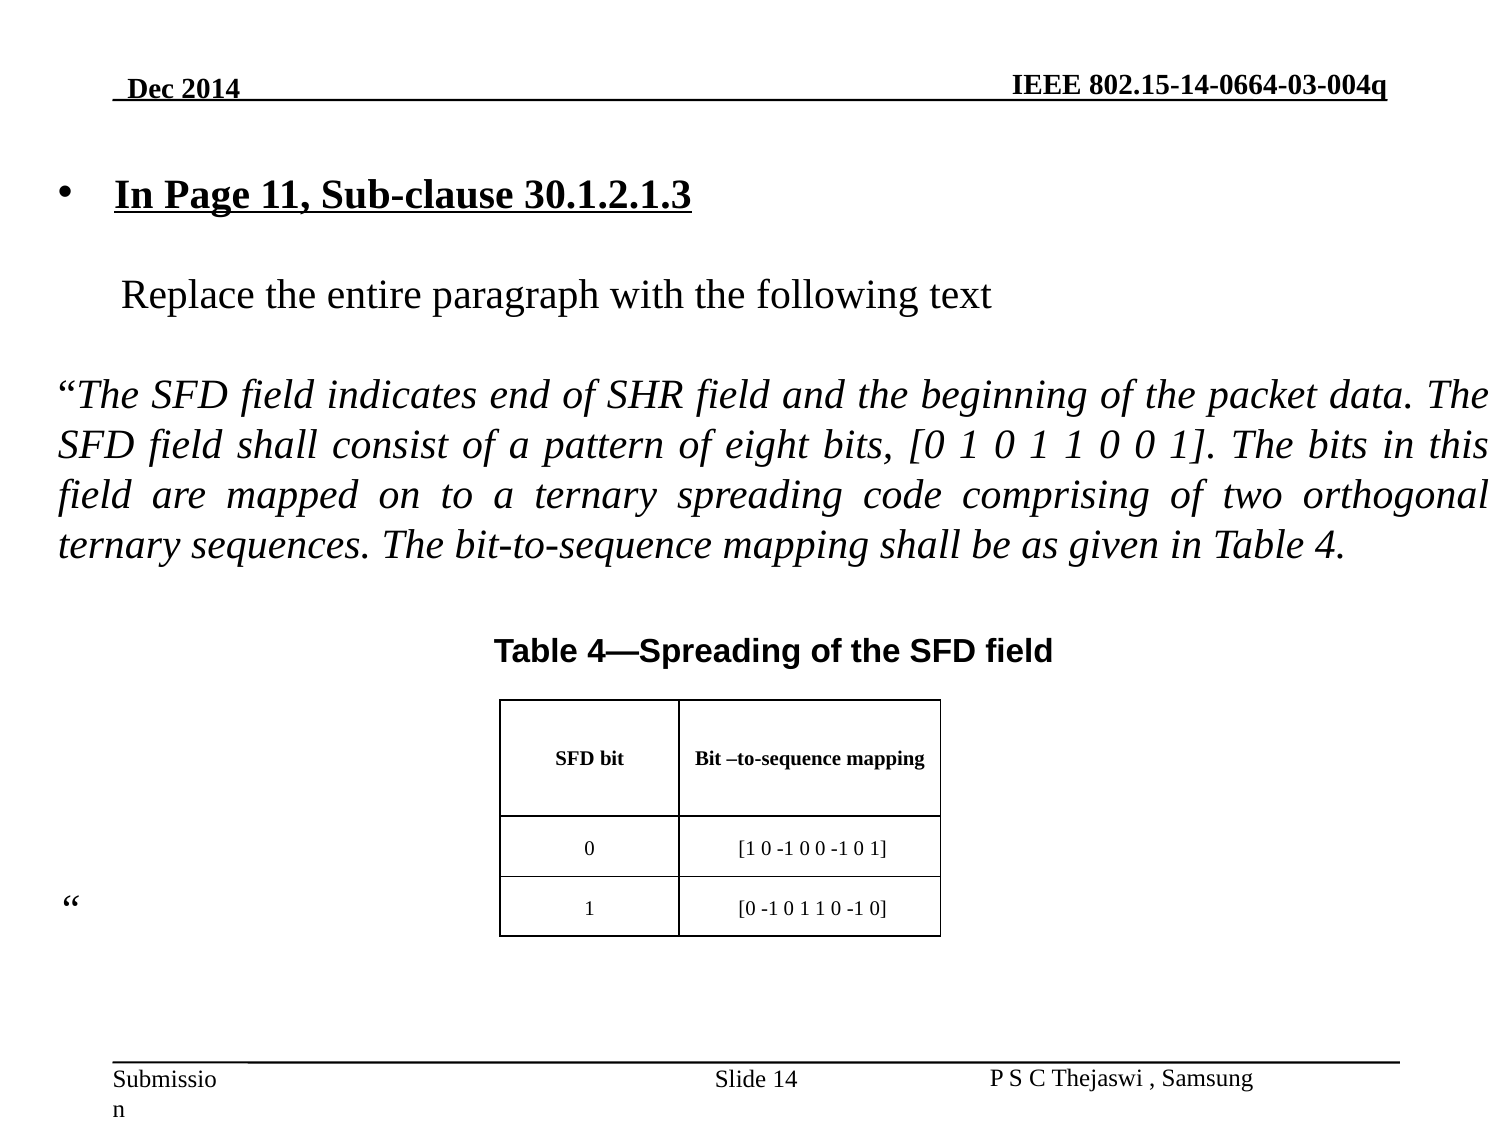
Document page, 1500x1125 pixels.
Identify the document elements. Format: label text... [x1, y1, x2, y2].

table_cell 1 [501, 877, 678, 935]
text_box In Page 11, Sub-clause 30.1.2.1.3 Replace the entire paragraph with the following text “The SFD field indicates end of SHR field and the beginning of the packet data. The SFD field shall consist of a pattern of eight bits, [0 1 0 1 1 0 0 1]. The bits in this field are mapped on to a ternary spreading code comprising of two orthogonal ternary sequences. The bit-to-sequence mapping shall be as given in Table 4. Table 4—Spreading of the SFD field “ [42, 159, 1500, 990]
table_cell 0 [501, 817, 678, 876]
table_cell [1 0 -1 0 0 -1 0 1] [680, 817, 940, 876]
slide_number Slide 14 [712, 1061, 800, 1093]
table_cell [0 -1 0 1 1 0 -1 0] [680, 877, 940, 935]
table_header Bit –to-sequence mapping [680, 701, 940, 815]
table_header SFD bit [501, 701, 678, 815]
